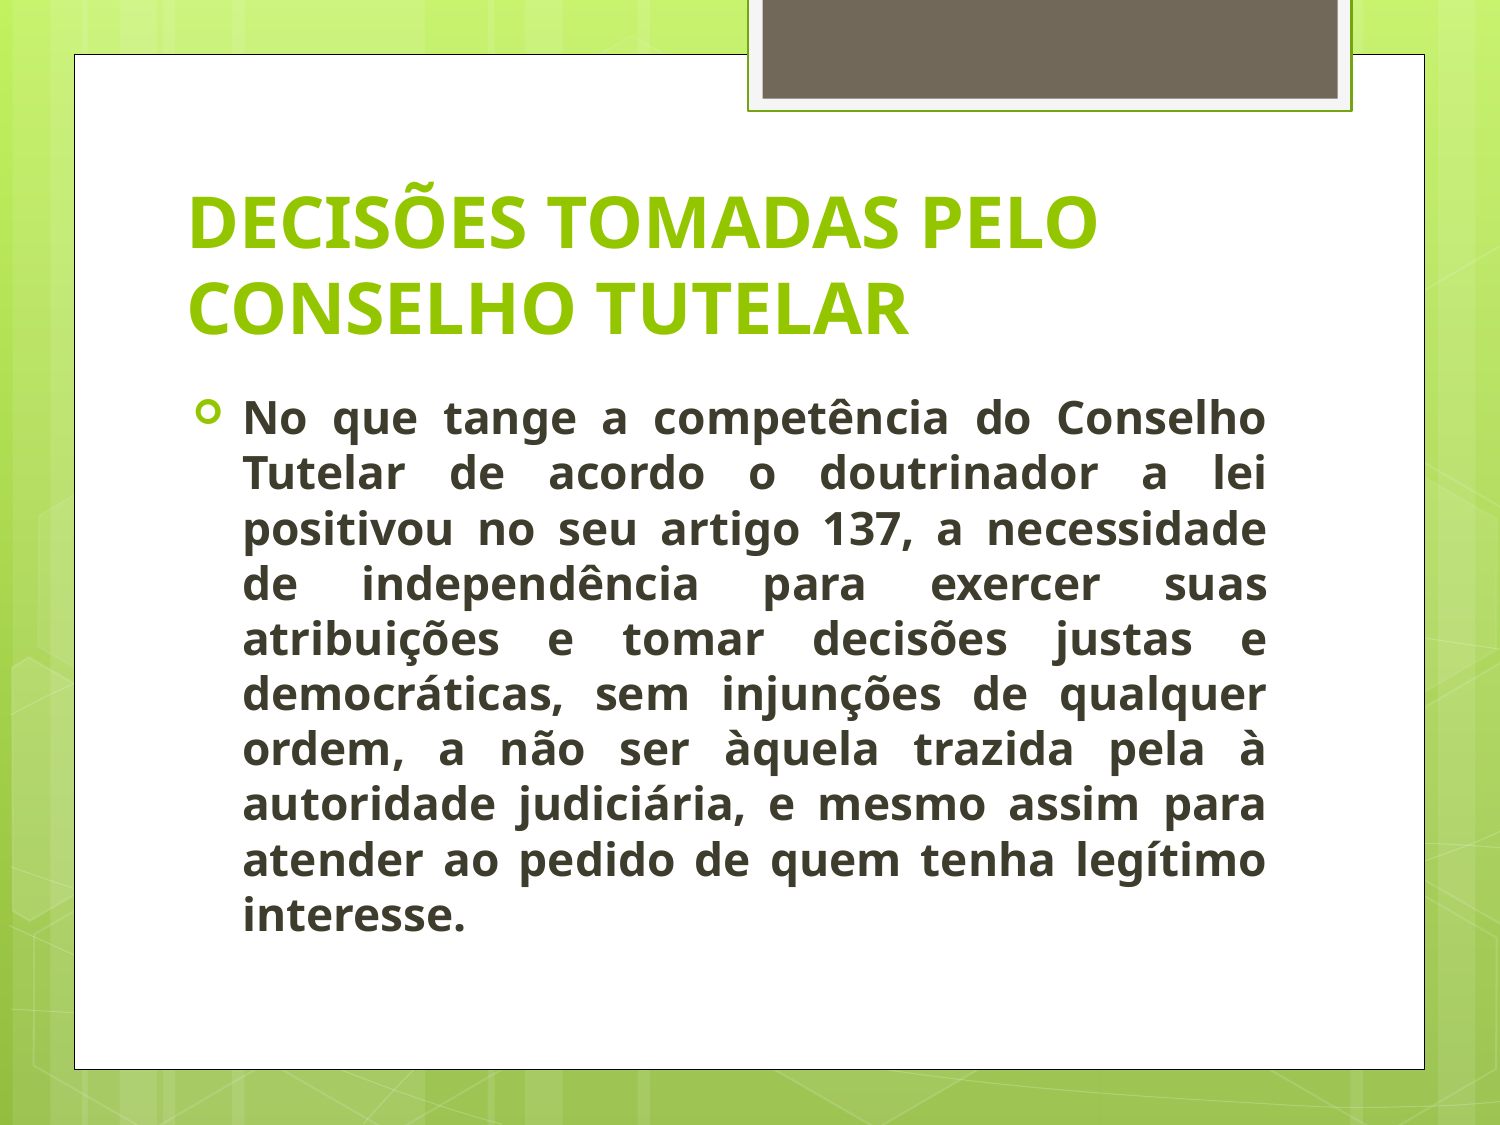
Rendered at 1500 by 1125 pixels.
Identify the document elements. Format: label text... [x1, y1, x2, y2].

title DECISÕES TOMADAS PELO CONSELHO TUTELAR [171, 168, 1324, 357]
list No que tange a competência do Conselho Tutelar de acordo o doutrinador a lei positivou no seu artigo 137, a necessidade de independência para exercer suas atribuições e tomar decisões justas e democráticas, sem injunções de qualquer ordem, a não ser àquela trazida pela à autoridade judiciária, e mesmo assim para atender ao pedido de quem tenha legítimo interesse. [171, 381, 1283, 957]
